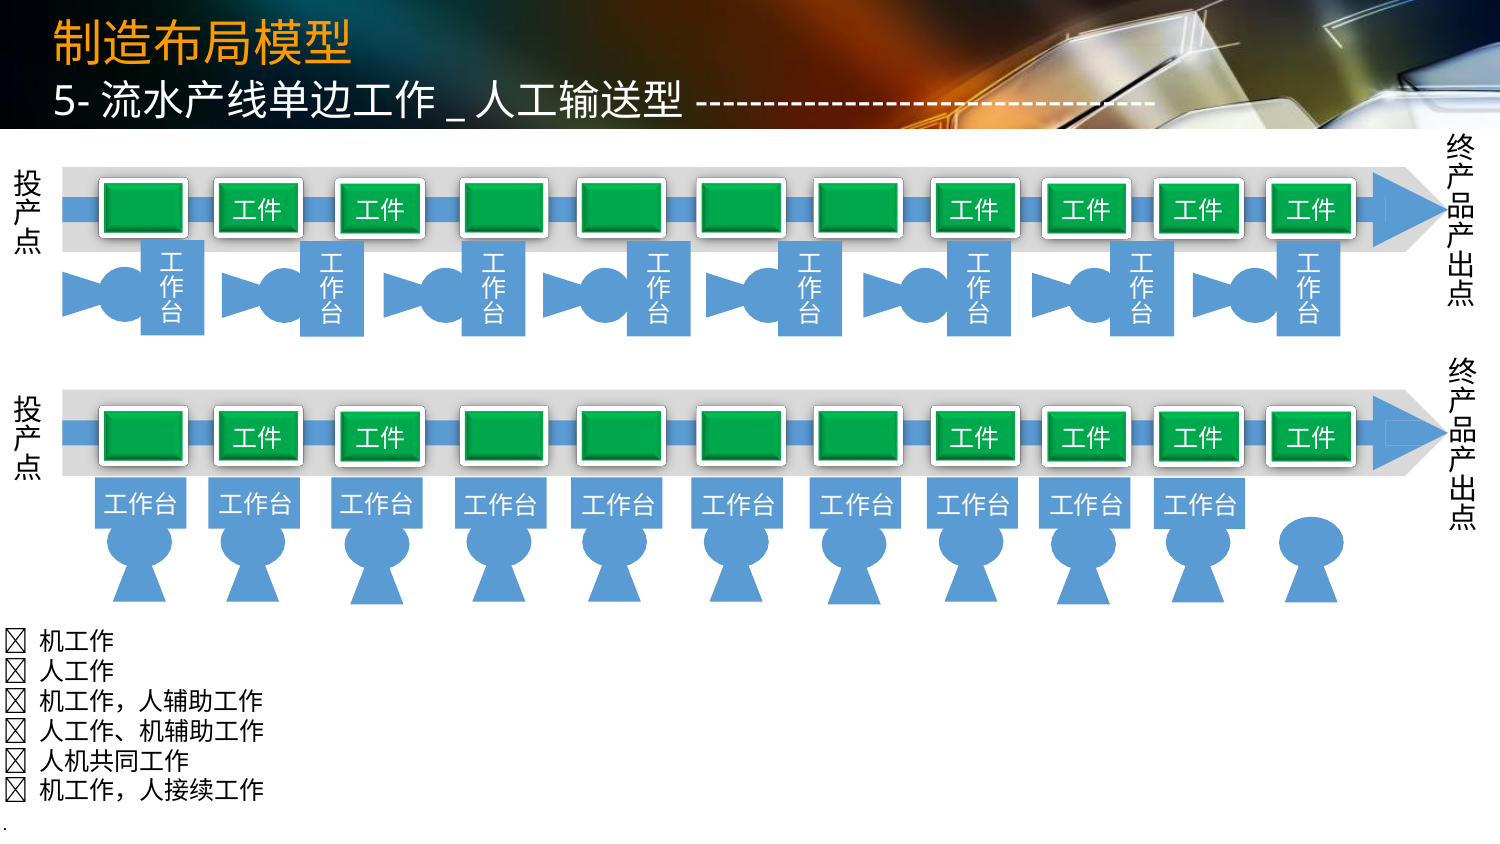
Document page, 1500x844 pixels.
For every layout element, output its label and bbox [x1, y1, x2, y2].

text_box [62, 351, 1481, 605]
text_box [62, 126, 1478, 378]
picture [0, 0, 363, 129]
text_box [0, 621, 547, 834]
picture [374, 0, 1500, 129]
title [50, 9, 1379, 153]
text_box [11, 389, 45, 485]
text_box [11, 162, 46, 259]
